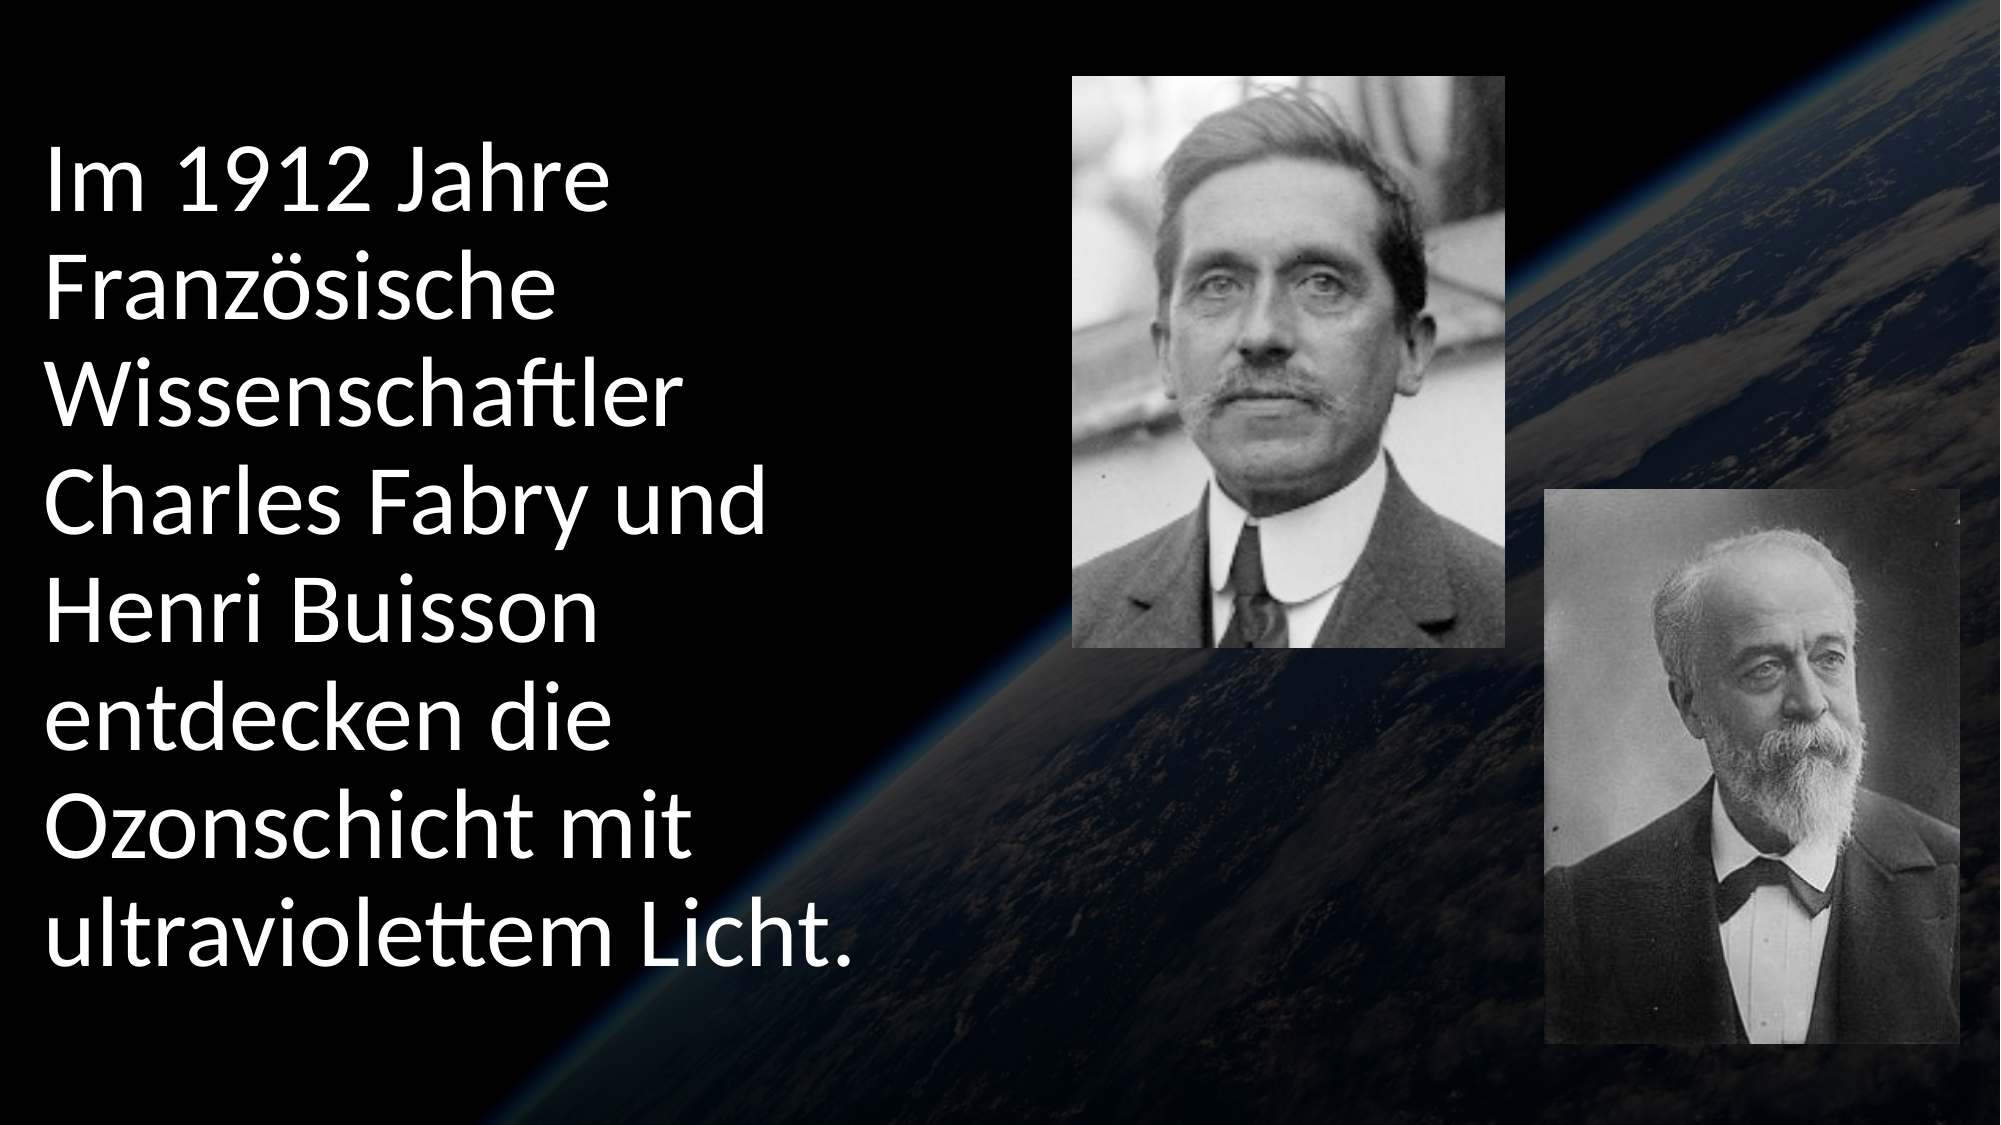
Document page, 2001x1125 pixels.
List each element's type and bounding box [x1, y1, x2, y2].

picture [1072, 76, 1505, 648]
picture [1544, 489, 1960, 1044]
list [0, 0, 2000, 1125]
